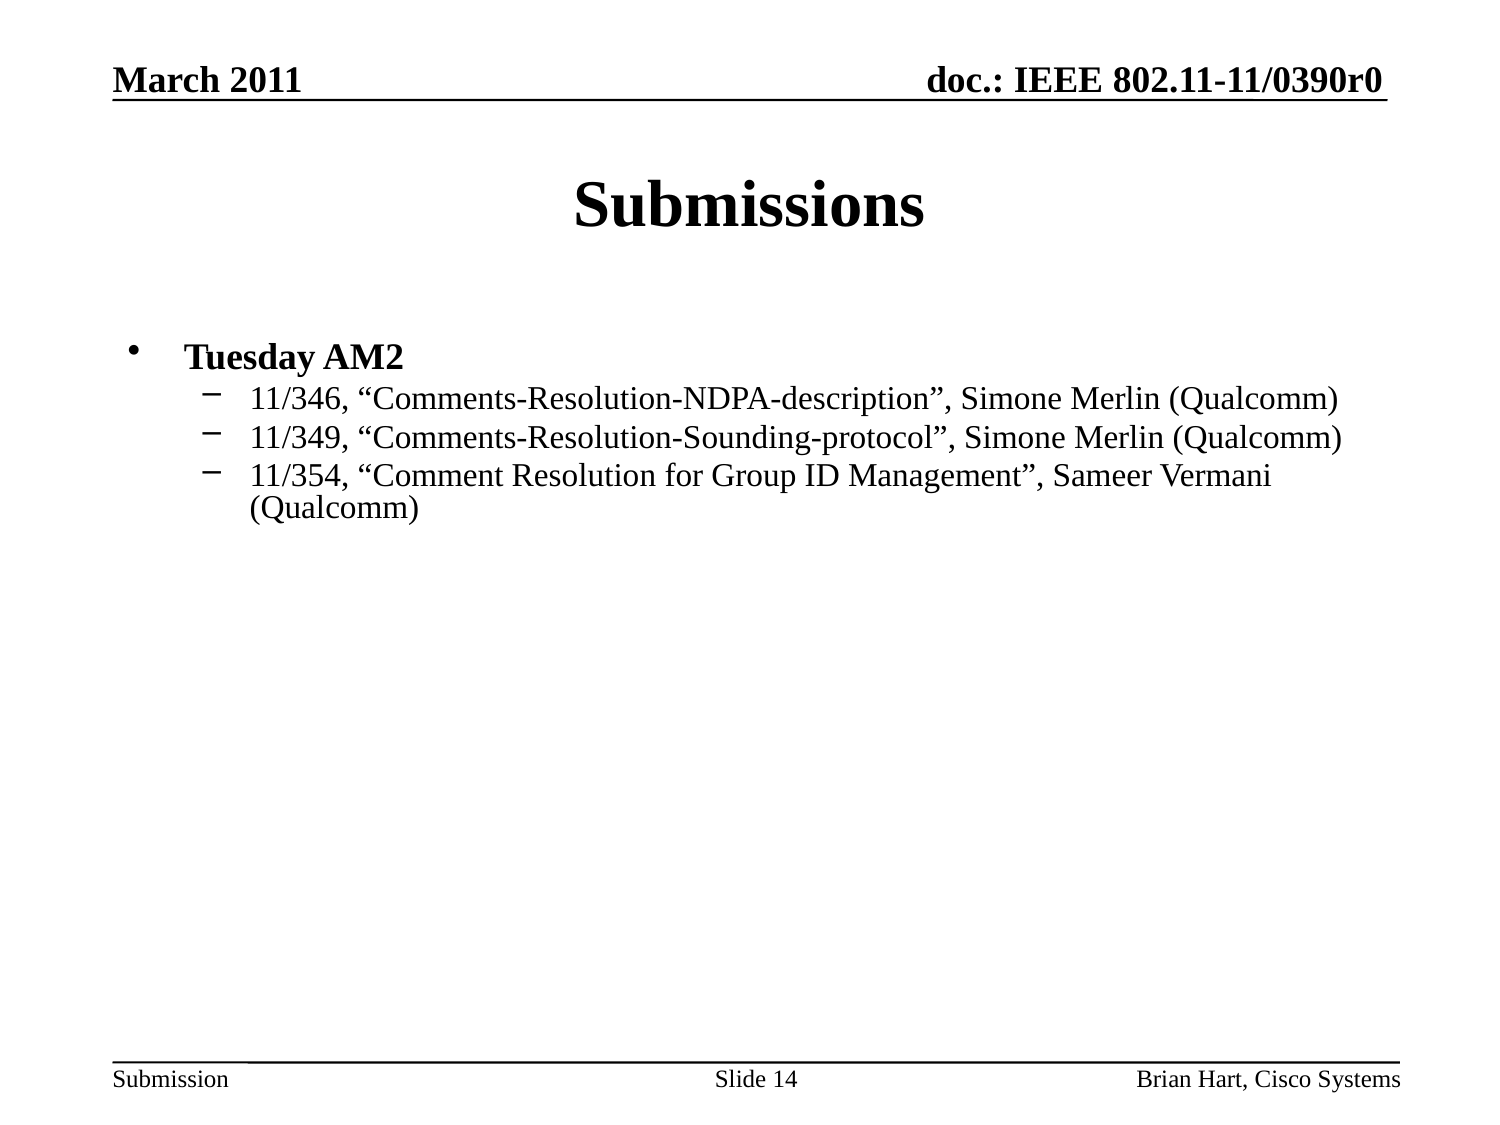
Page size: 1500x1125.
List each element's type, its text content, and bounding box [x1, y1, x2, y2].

slide_number Slide 14 [712, 1061, 800, 1093]
title Submissions [112, 112, 1388, 288]
footer Brian Hart, Cisco Systems [1133, 1061, 1402, 1093]
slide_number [112, 54, 305, 101]
list Tuesday AM2 11/346, “Comments-Resolution-NDPA-description”, Simone Merlin (Qualcomm) 11/349, “Comments-Resolution-Sounding-protocol”, Simone Merlin (Qualcomm) 11/354, “Comment Resolution for Group ID Management”, Sameer Vermani (Qualcomm) [112, 324, 1388, 1001]
